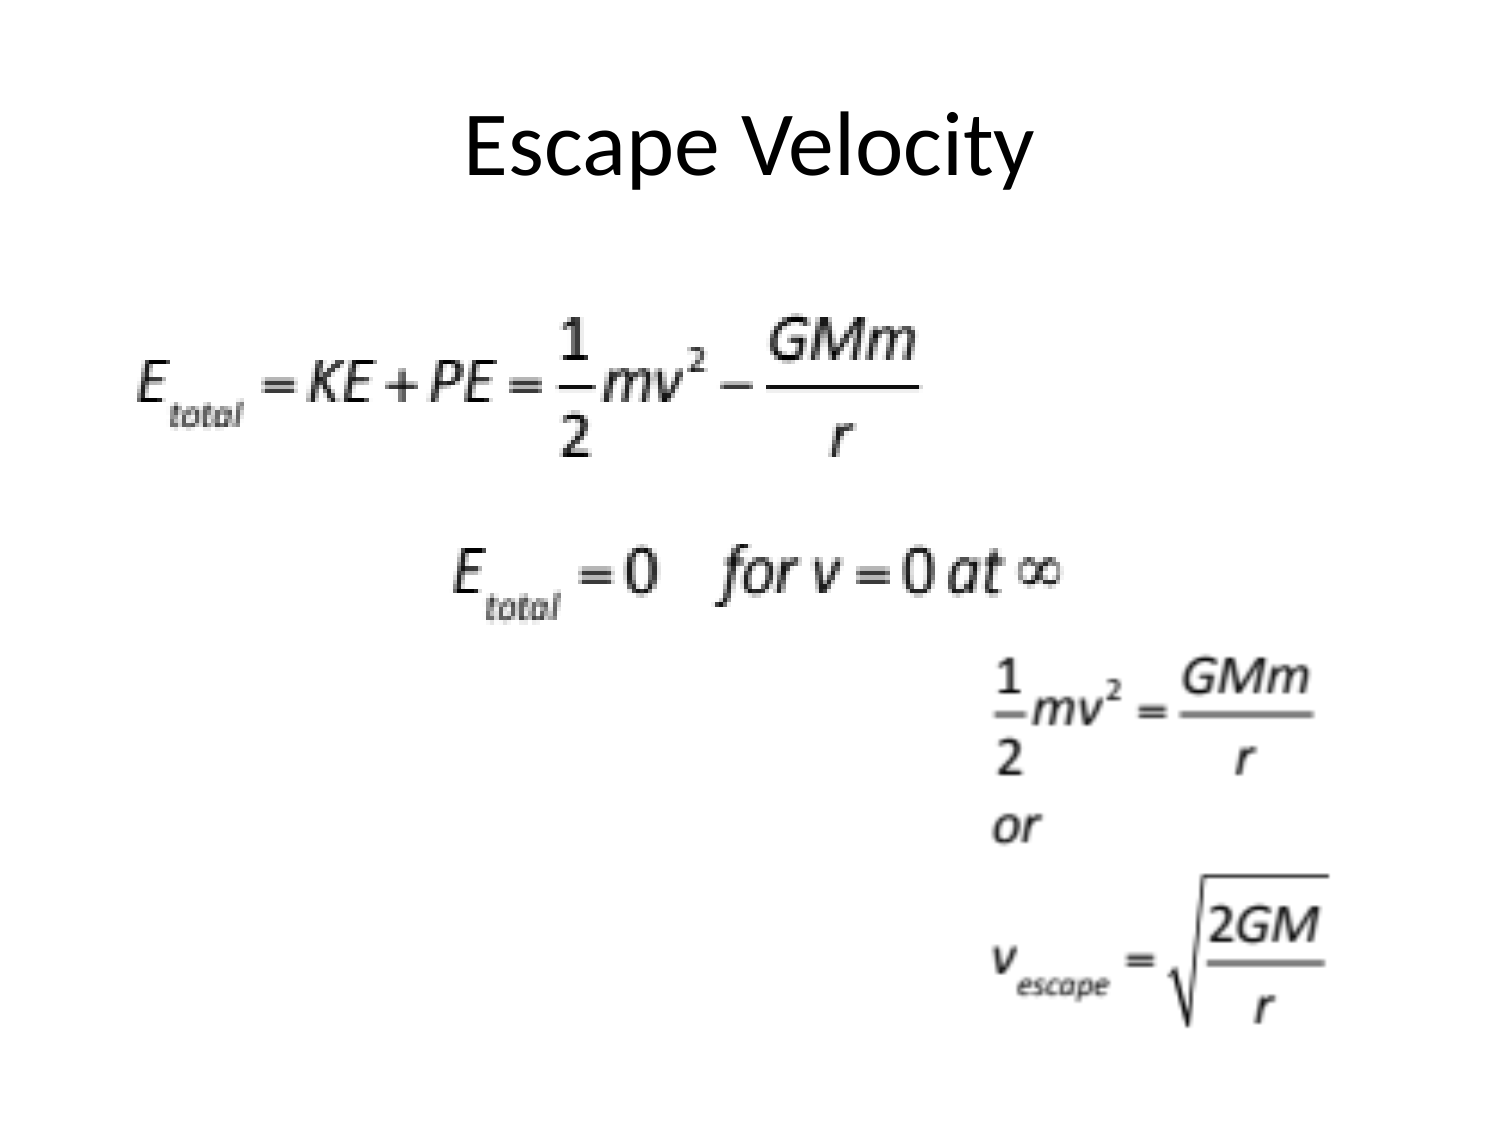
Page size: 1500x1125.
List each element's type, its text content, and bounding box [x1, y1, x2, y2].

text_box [445, 508, 1069, 626]
title Escape Velocity [75, 45, 1425, 233]
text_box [986, 627, 1334, 1036]
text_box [129, 284, 932, 466]
